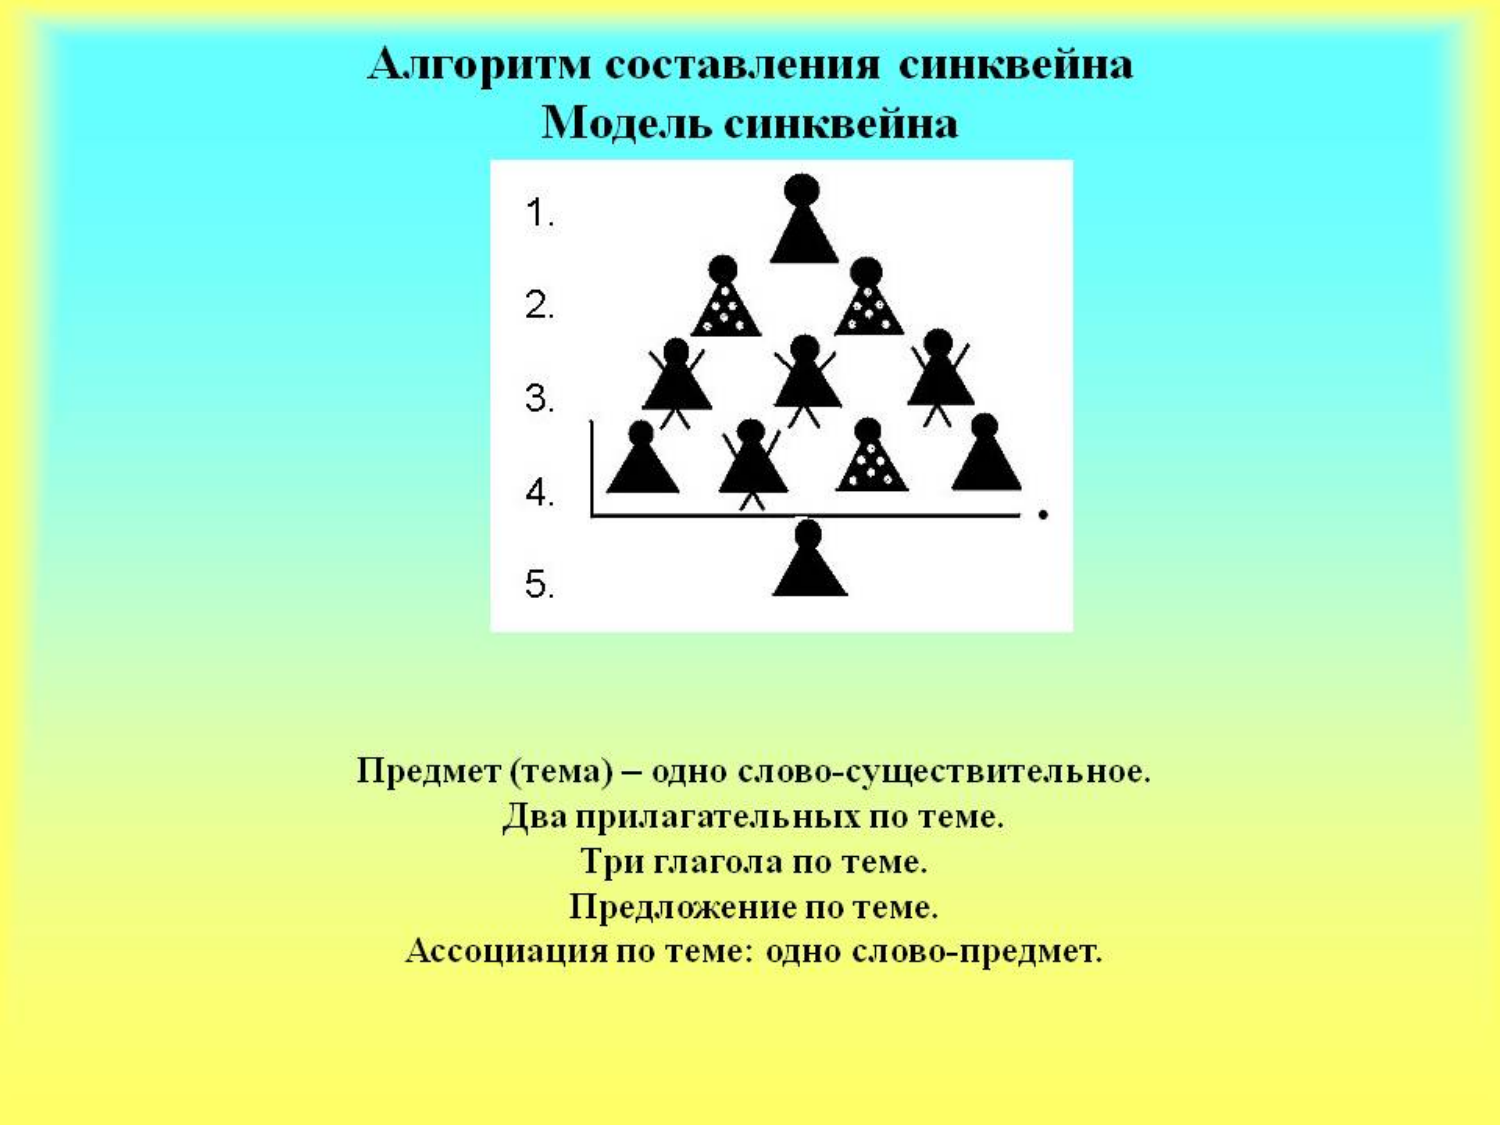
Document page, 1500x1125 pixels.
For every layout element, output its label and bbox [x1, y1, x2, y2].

list [0, 0, 1500, 1125]
